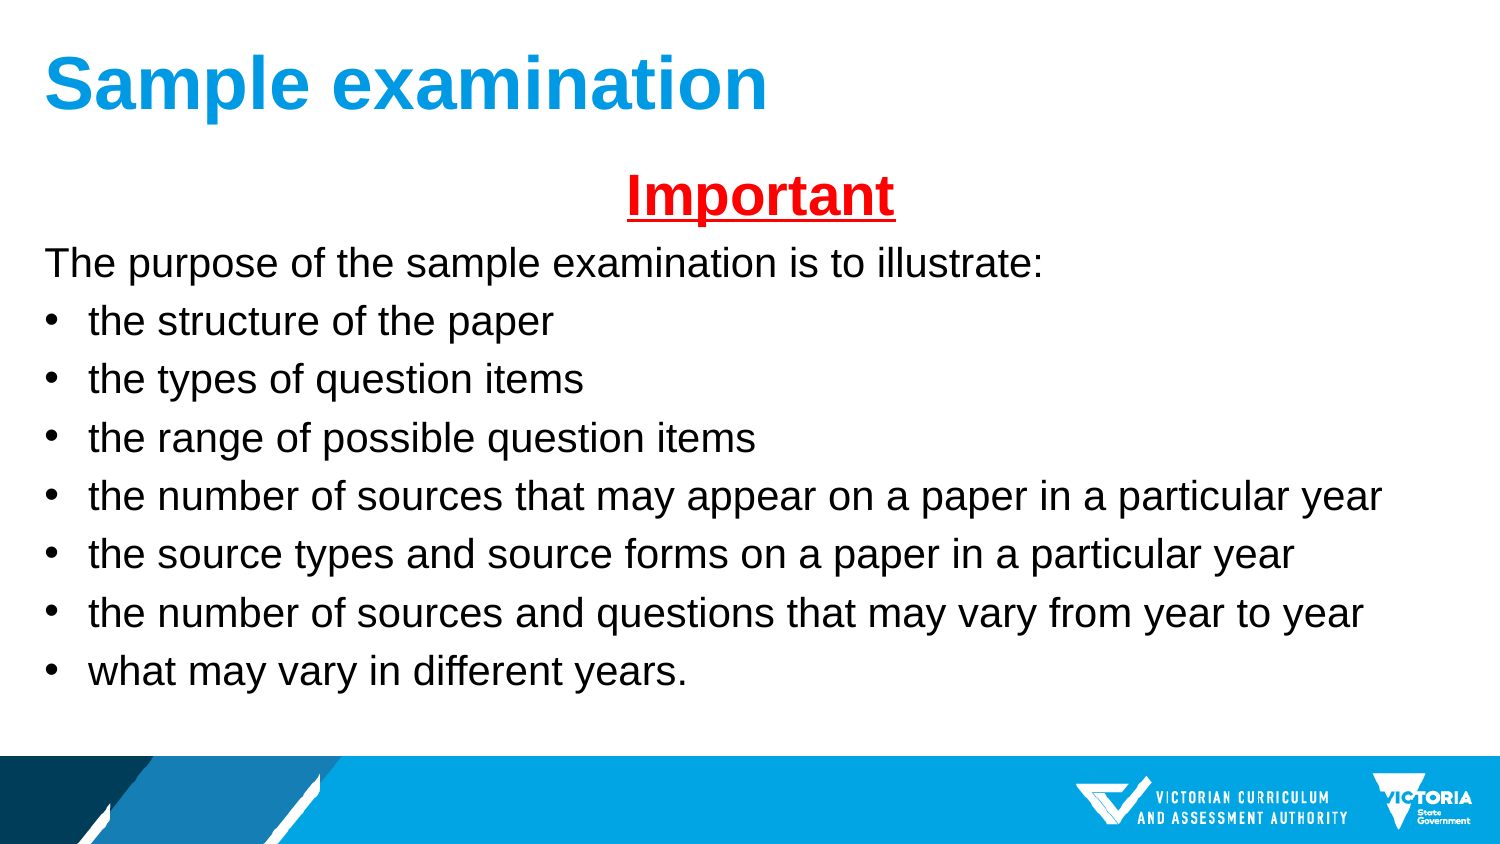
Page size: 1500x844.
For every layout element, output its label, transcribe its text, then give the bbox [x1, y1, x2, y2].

picture [1224, 792, 1229, 802]
list Important The purpose of the sample examination is to illustrate: the structure of the paper the types of question items the range of possible question items the number of sources that may appear on a paper in a particular year the source types and source forms on a paper in a particular year the number of sources and questions that may vary from year to year what may vary in different years. [29, 114, 1493, 603]
picture [1149, 813, 1153, 823]
picture [1320, 792, 1327, 802]
picture [1240, 812, 1244, 823]
picture [1229, 813, 1235, 823]
picture [1281, 812, 1286, 823]
picture [1460, 793, 1471, 803]
picture [1199, 792, 1204, 803]
picture [1258, 812, 1262, 823]
picture [1308, 814, 1313, 823]
picture [1190, 792, 1194, 802]
picture [1201, 812, 1205, 823]
picture [1214, 792, 1219, 802]
picture [1302, 792, 1306, 803]
picture [1077, 777, 1150, 824]
picture [1249, 812, 1254, 823]
picture [1426, 792, 1452, 804]
picture [1299, 812, 1303, 823]
title Sample examination [29, 9, 1459, 114]
picture [1268, 792, 1272, 802]
picture [0, 0, 1500, 844]
picture [1374, 774, 1425, 828]
picture [1318, 812, 1322, 823]
